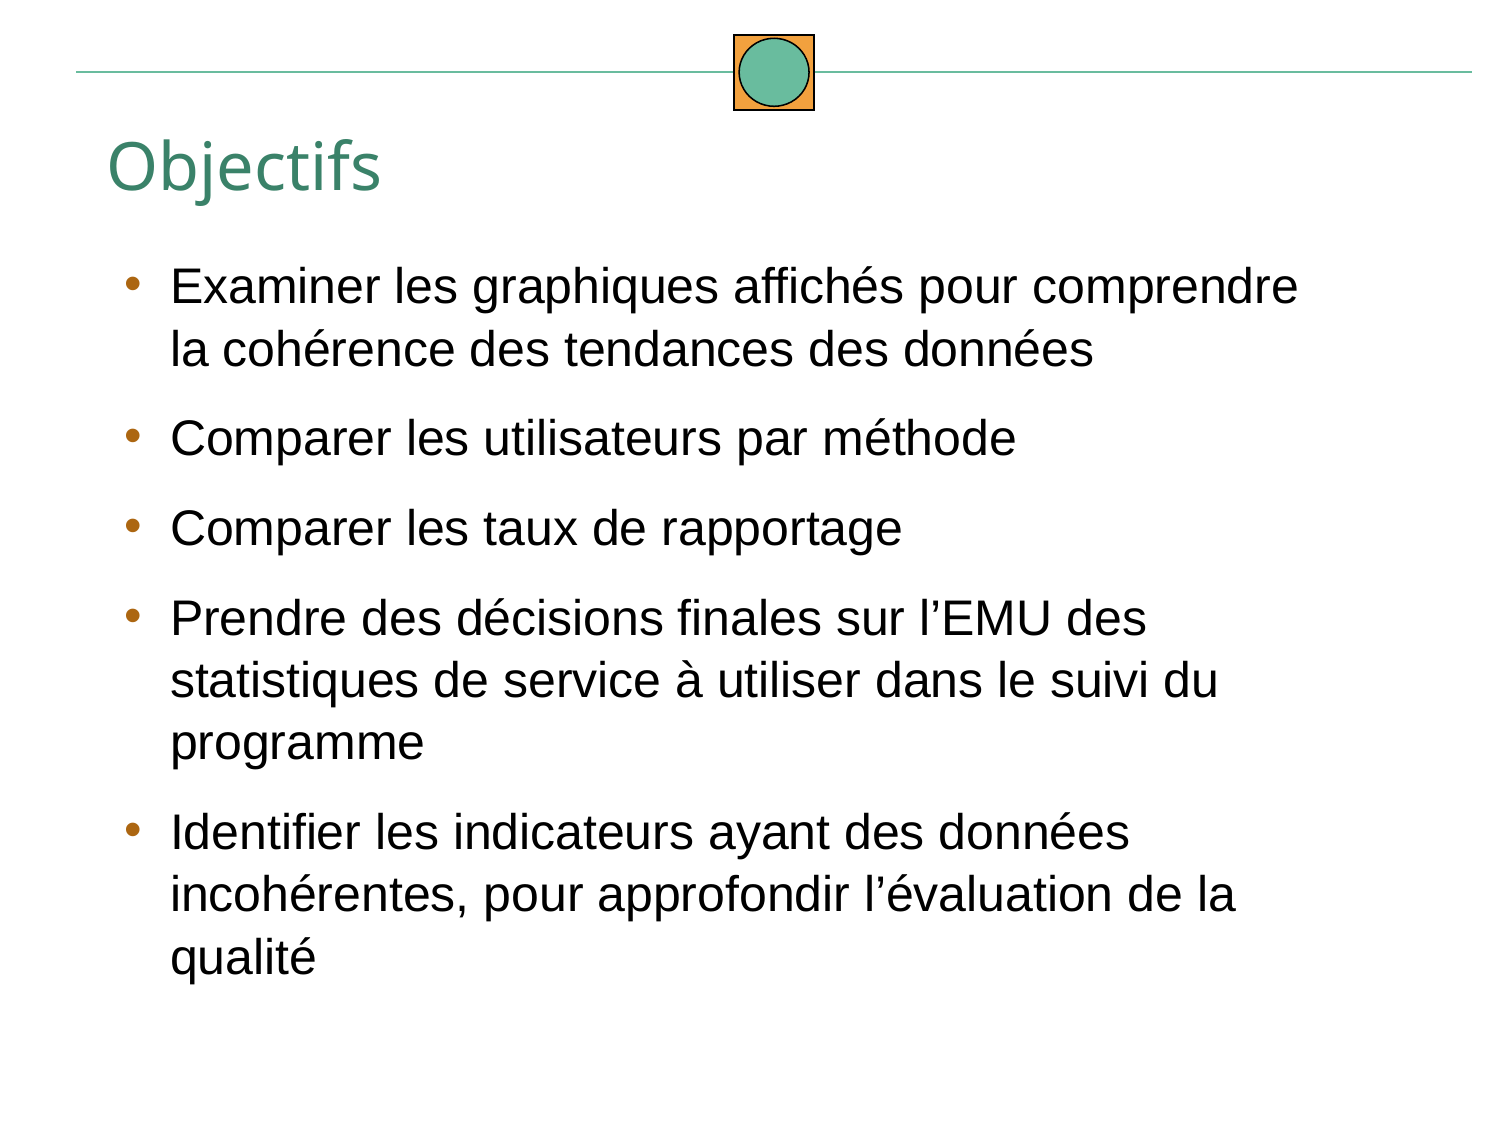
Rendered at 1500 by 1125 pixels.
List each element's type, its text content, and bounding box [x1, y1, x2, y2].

title Objectifs [91, 125, 1188, 264]
list Examiner les graphiques affichés pour comprendre la cohérence des tendances des données Comparer les utilisateurs par méthode Comparer les taux de rapportage Prendre des décisions finales sur l’EMU des statistiques de service à utiliser dans le suivi du programme Identifier les indicateurs ayant des données incohérentes, pour approfondir l’évaluation de la qualité [109, 243, 1351, 1085]
